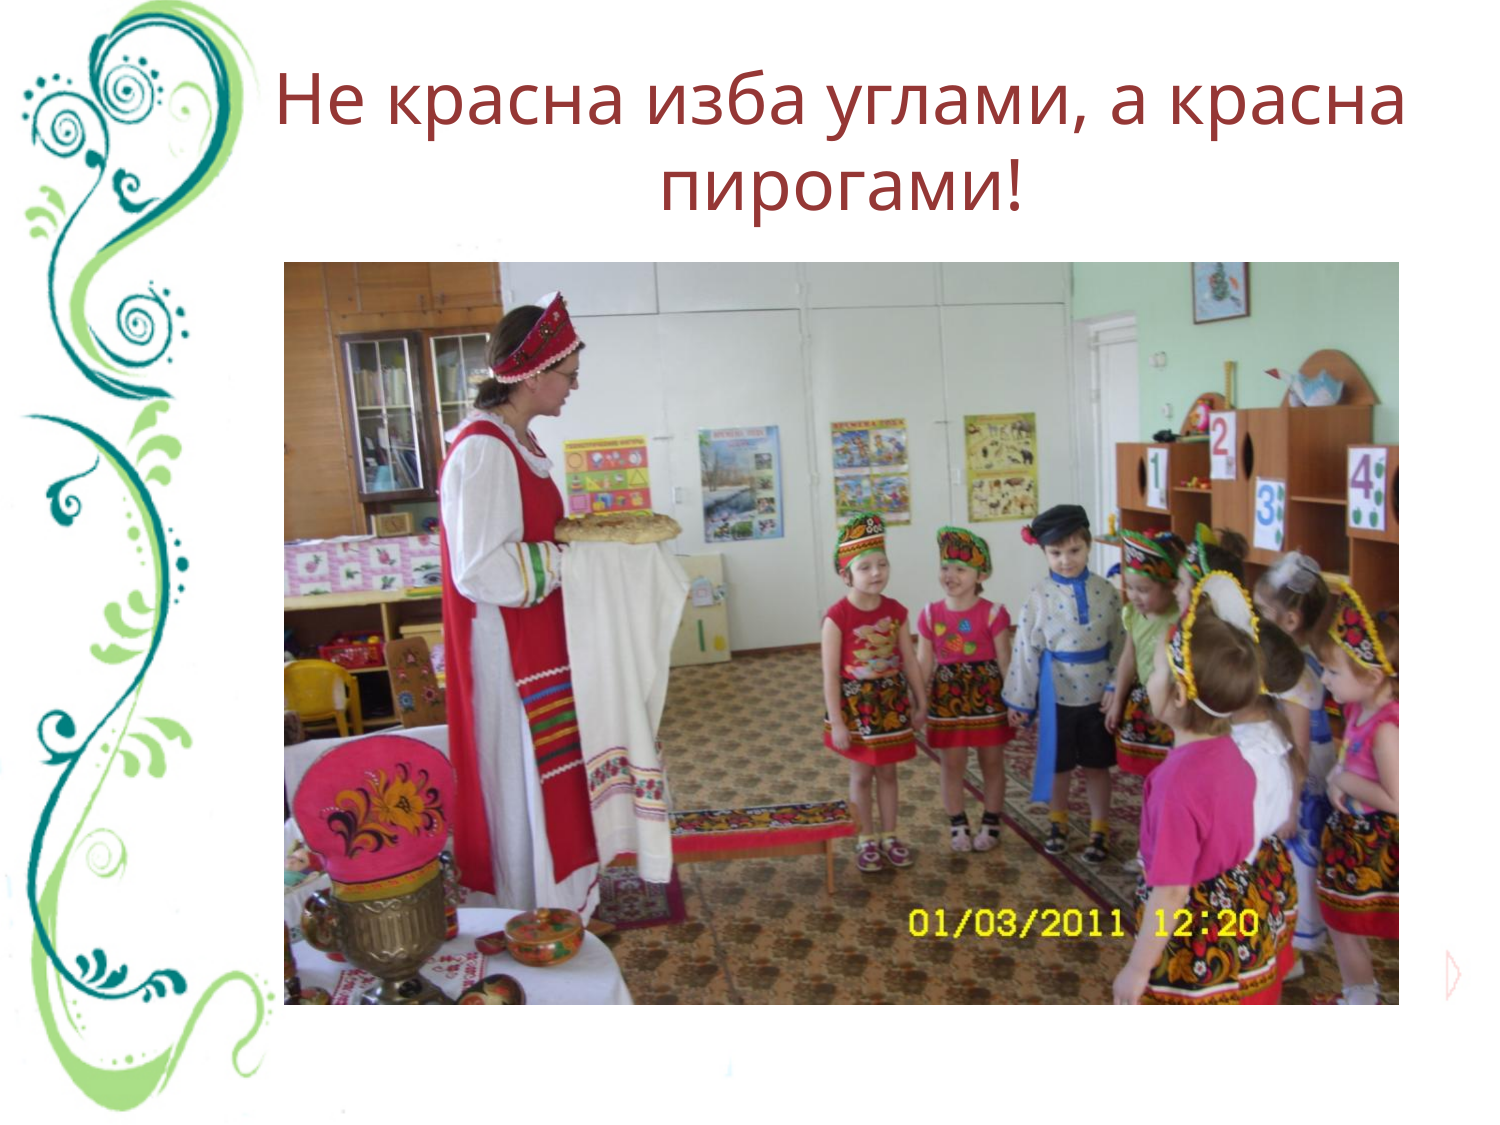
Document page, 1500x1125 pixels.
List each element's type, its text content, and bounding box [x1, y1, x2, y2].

title Не красна изба углами, а красна пирогами! [257, 45, 1425, 233]
picture [0, 0, 1500, 1125]
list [284, 262, 1399, 1006]
